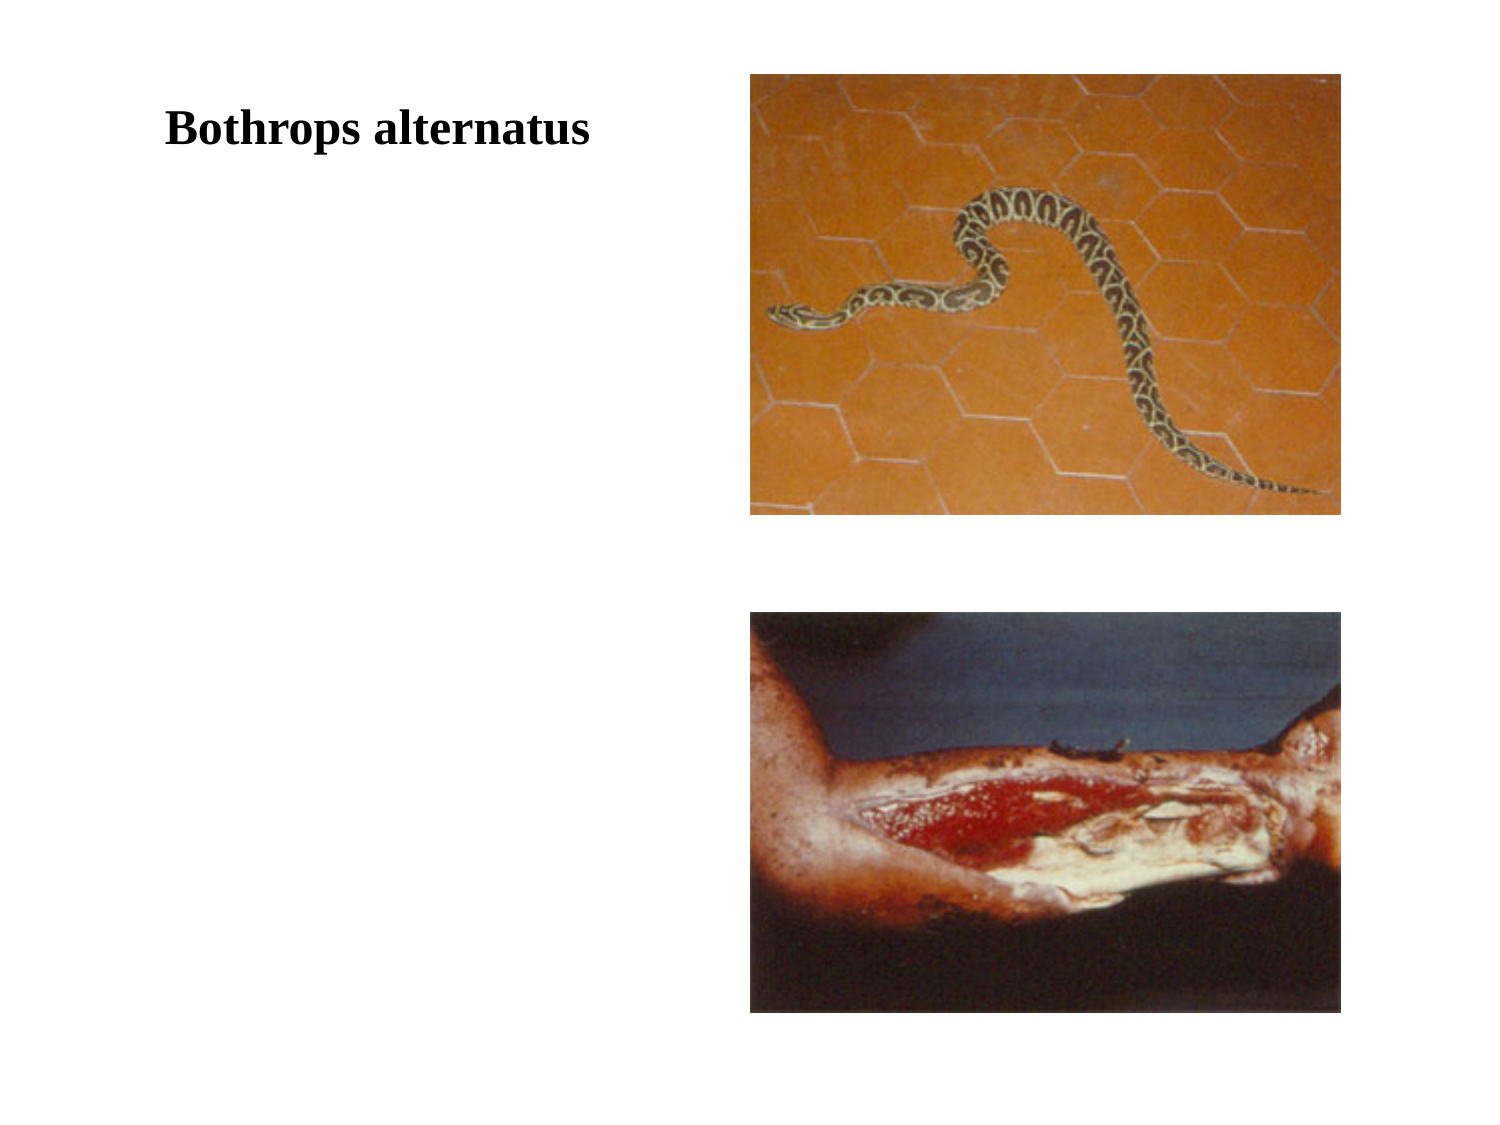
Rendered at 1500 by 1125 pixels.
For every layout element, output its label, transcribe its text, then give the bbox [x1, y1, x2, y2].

picture [749, 74, 1341, 516]
text_box Bothrops alternatus [150, 87, 725, 163]
picture [749, 612, 1341, 1013]
